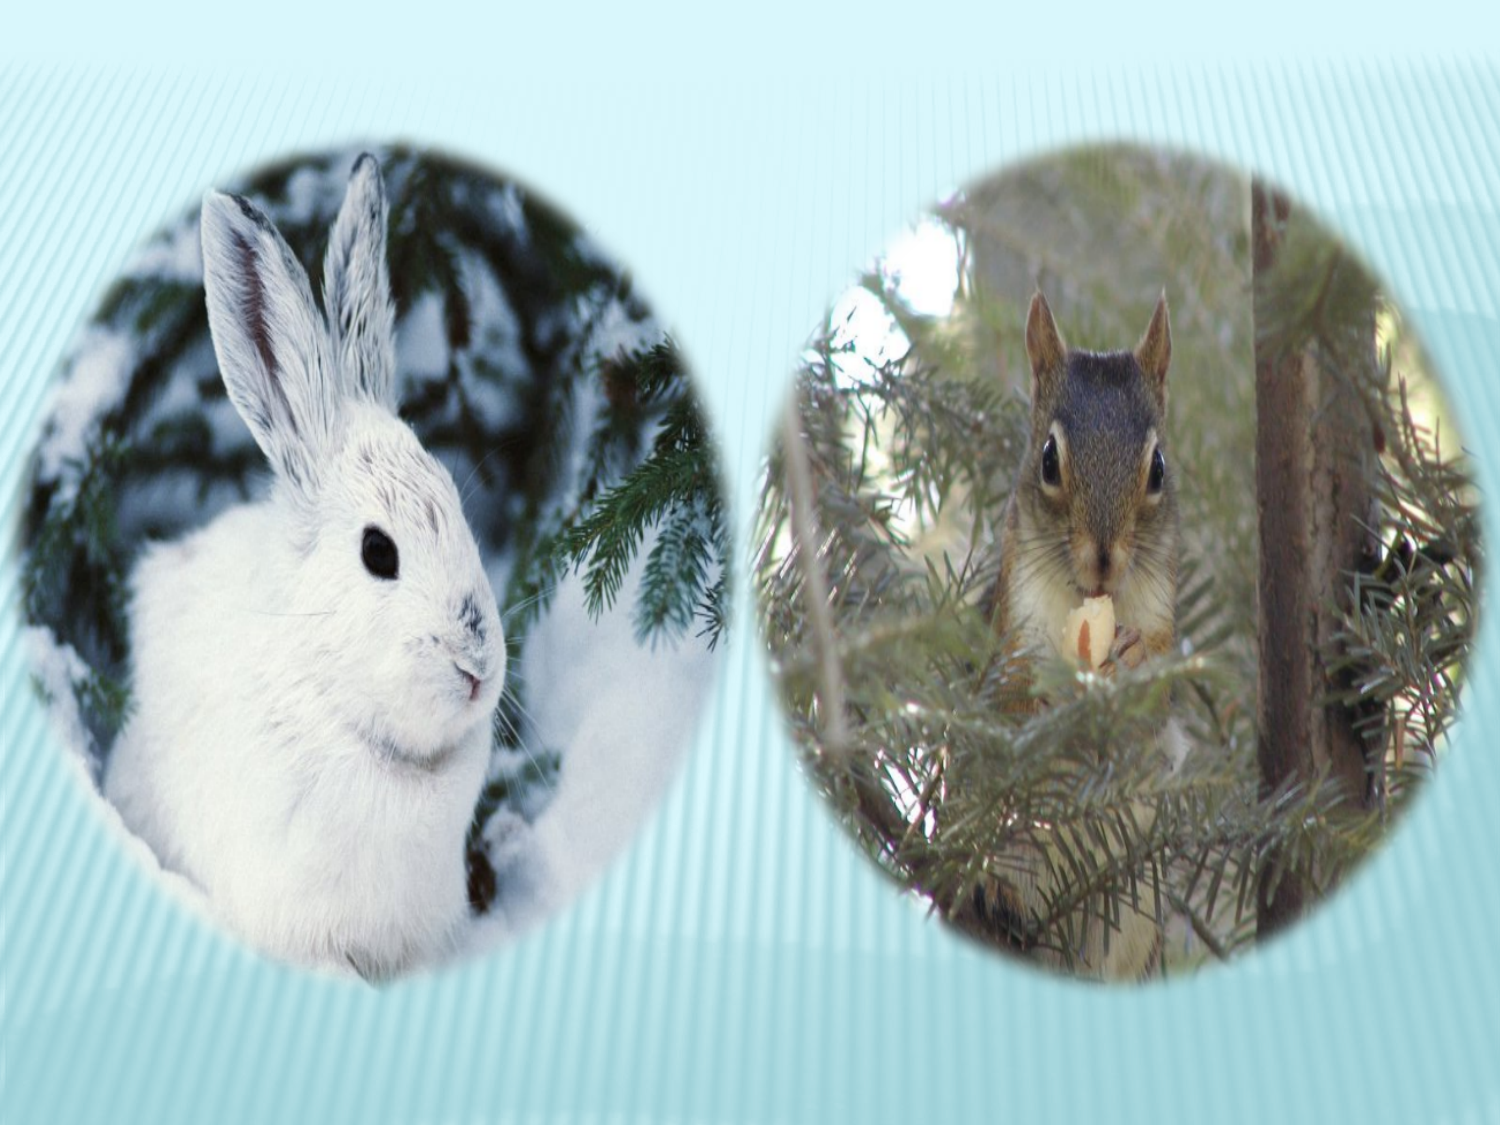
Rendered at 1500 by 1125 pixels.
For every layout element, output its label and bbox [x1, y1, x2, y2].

picture [0, 124, 1500, 1001]
